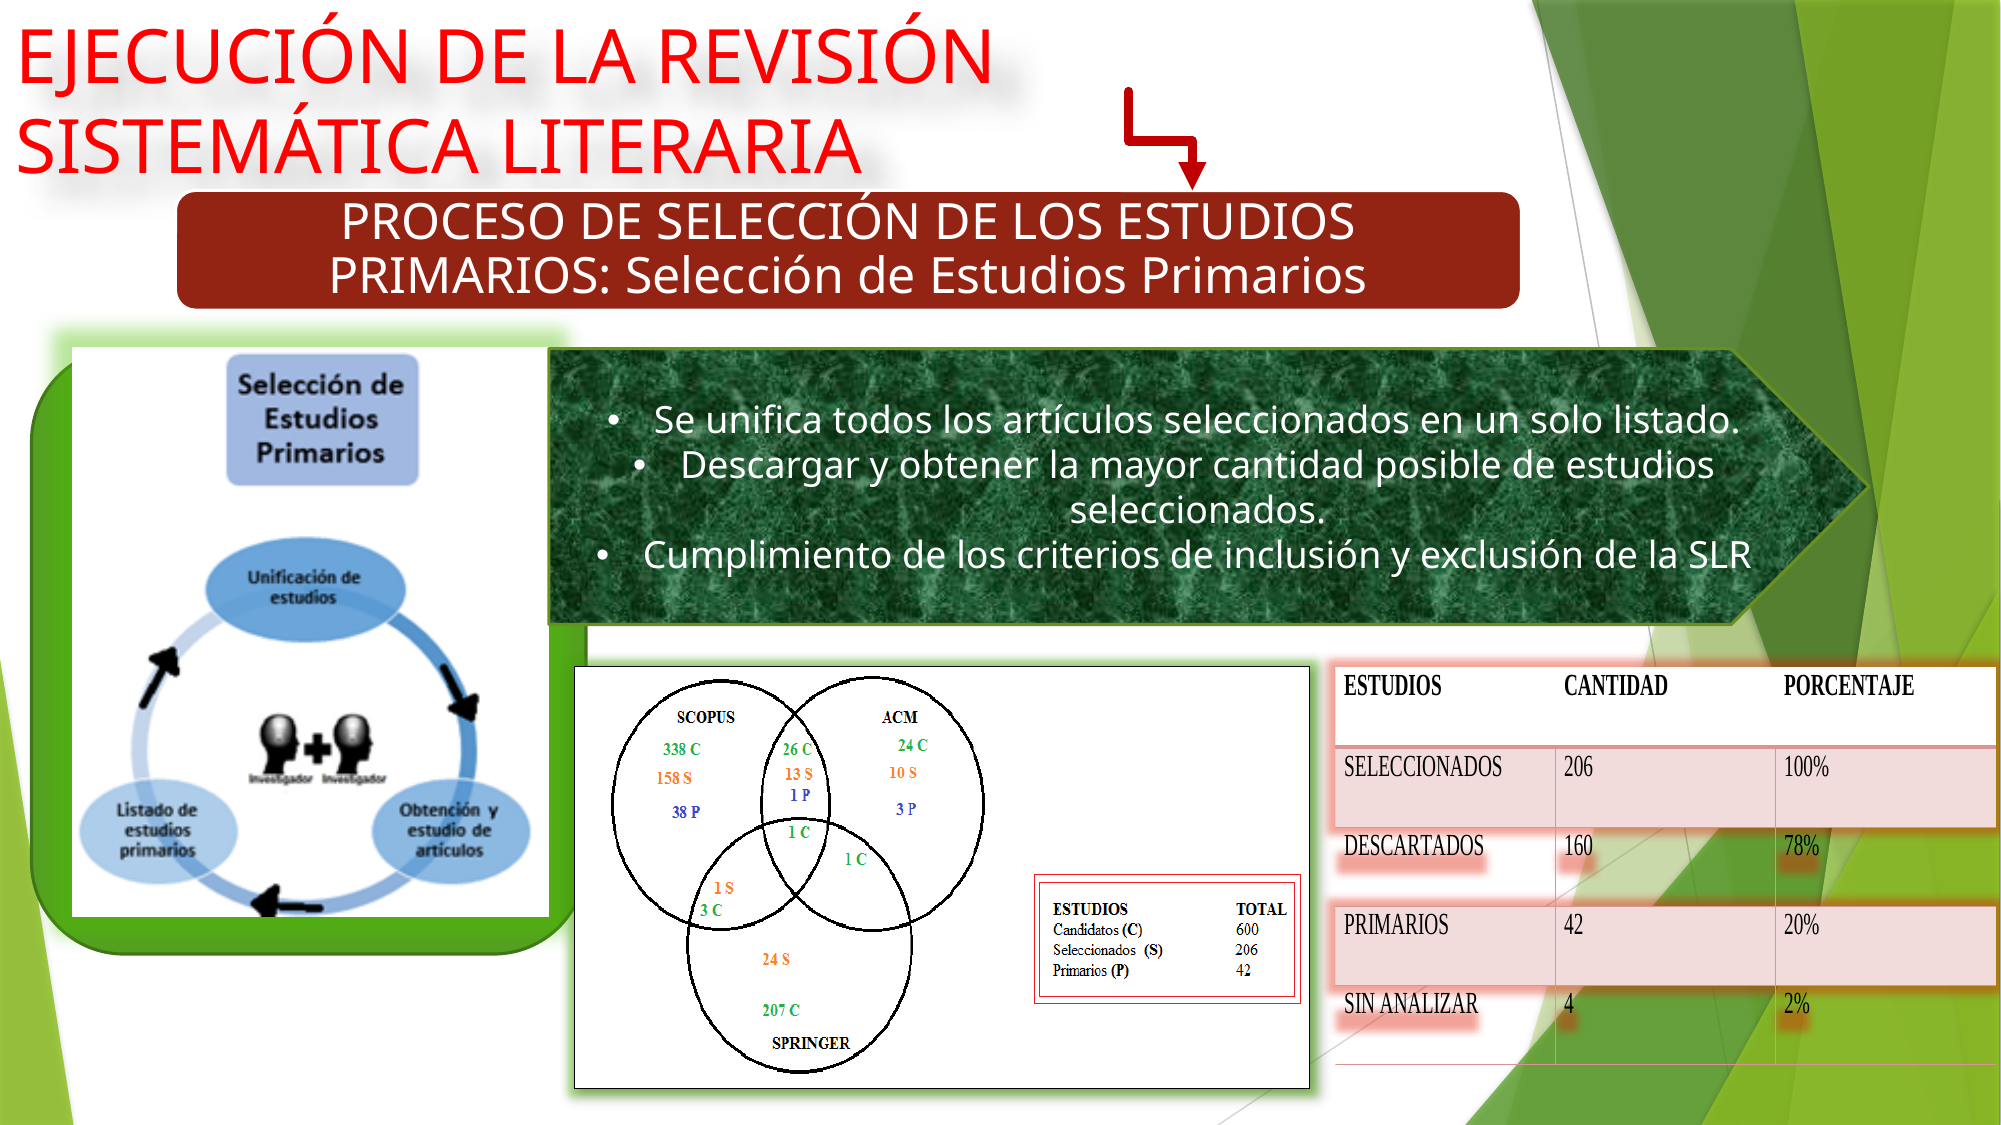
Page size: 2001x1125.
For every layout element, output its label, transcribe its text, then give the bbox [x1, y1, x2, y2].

text_box [86, 948, 531, 956]
picture [1334, 666, 1997, 1086]
title EJECUCIÓN DE LA REVISIÓN SISTEMÁTICA LITERARIA [0, 0, 1411, 218]
picture [574, 666, 1310, 1089]
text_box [174, 189, 1522, 311]
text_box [1110, 108, 1211, 174]
text_box Se unifica todos los artículos seleccionados en un solo listado. Descargar y obtener la mayor cantidad posible de estudios seleccionados. Cumplimiento de los criterios de inclusión y exclusión de la SLR [551, 347, 1871, 627]
text_box [29, 398, 40, 904]
text_box [581, 627, 588, 654]
picture [71, 347, 550, 917]
